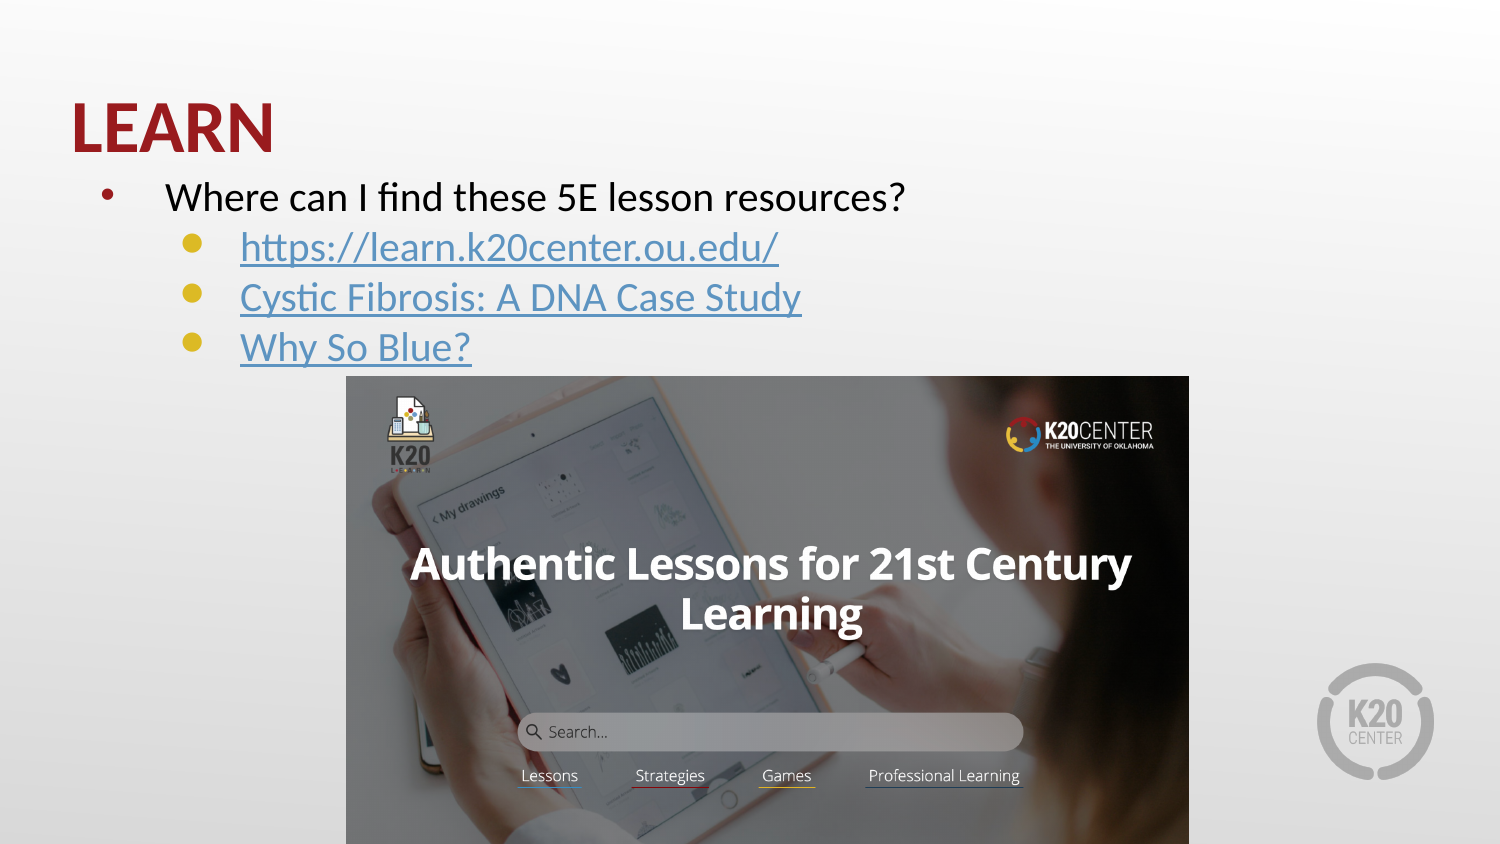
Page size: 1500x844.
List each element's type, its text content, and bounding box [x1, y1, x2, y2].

list Where can I find these 5E lesson resources? https://learn.k20center.ou.edu/ Cystic Fibrosis: A DNA Case Study Why So Blue? [75, 162, 1294, 703]
picture [346, 376, 1189, 844]
text_box LEARN [56, 40, 1398, 186]
picture [1300, 646, 1451, 797]
